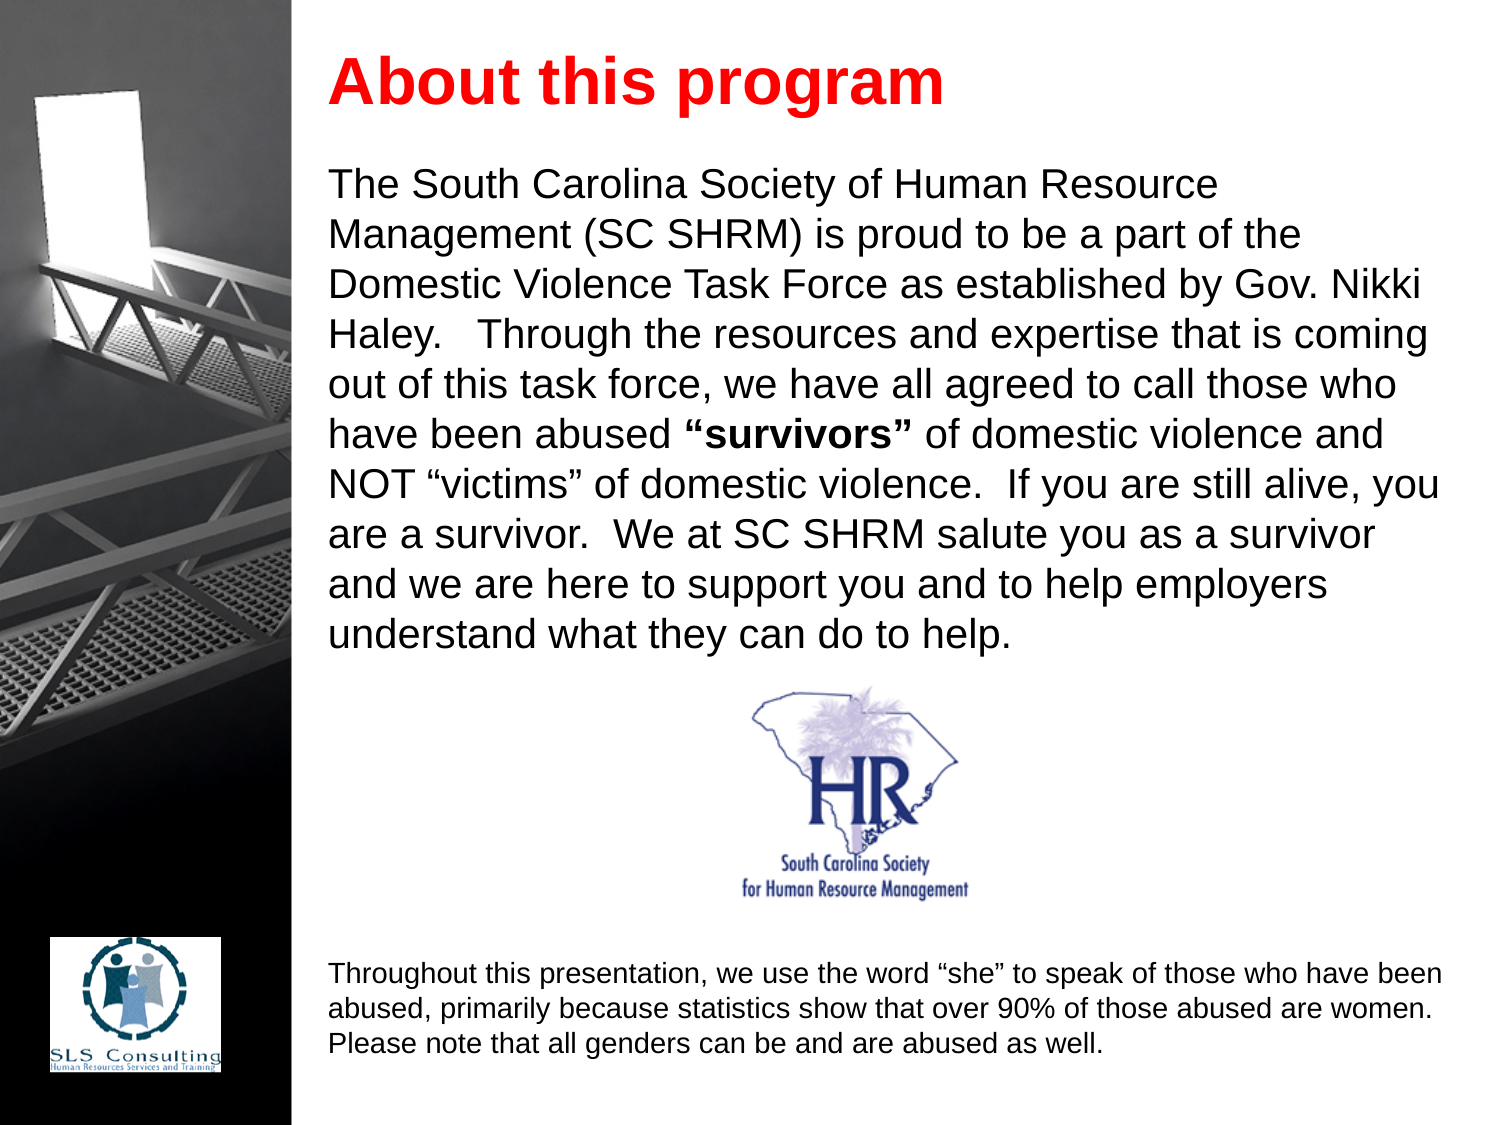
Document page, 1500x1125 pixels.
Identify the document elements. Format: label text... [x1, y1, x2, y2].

picture [0, 0, 1500, 1125]
title About this program [312, 18, 1471, 138]
list The South Carolina Society of Human Resource Management (SC SHRM) is proud to be a part of the Domestic Violence Task Force as established by Gov. Nikki Haley. Through the resources and expertise that is coming out of this task force, we have all agreed to call those who have been abused “survivors” of domestic violence and NOT “victims” of domestic violence. If you are still alive, you are a survivor. We at SC SHRM salute you as a survivor and we are here to support you and to help employers understand what they can do to help. Throughout this presentation, we use the word “she” to speak of those who have been abused, primarily because statistics show that over 90% of those abused are women. Please note that all genders can be and are abused as well. [312, 148, 1471, 1107]
